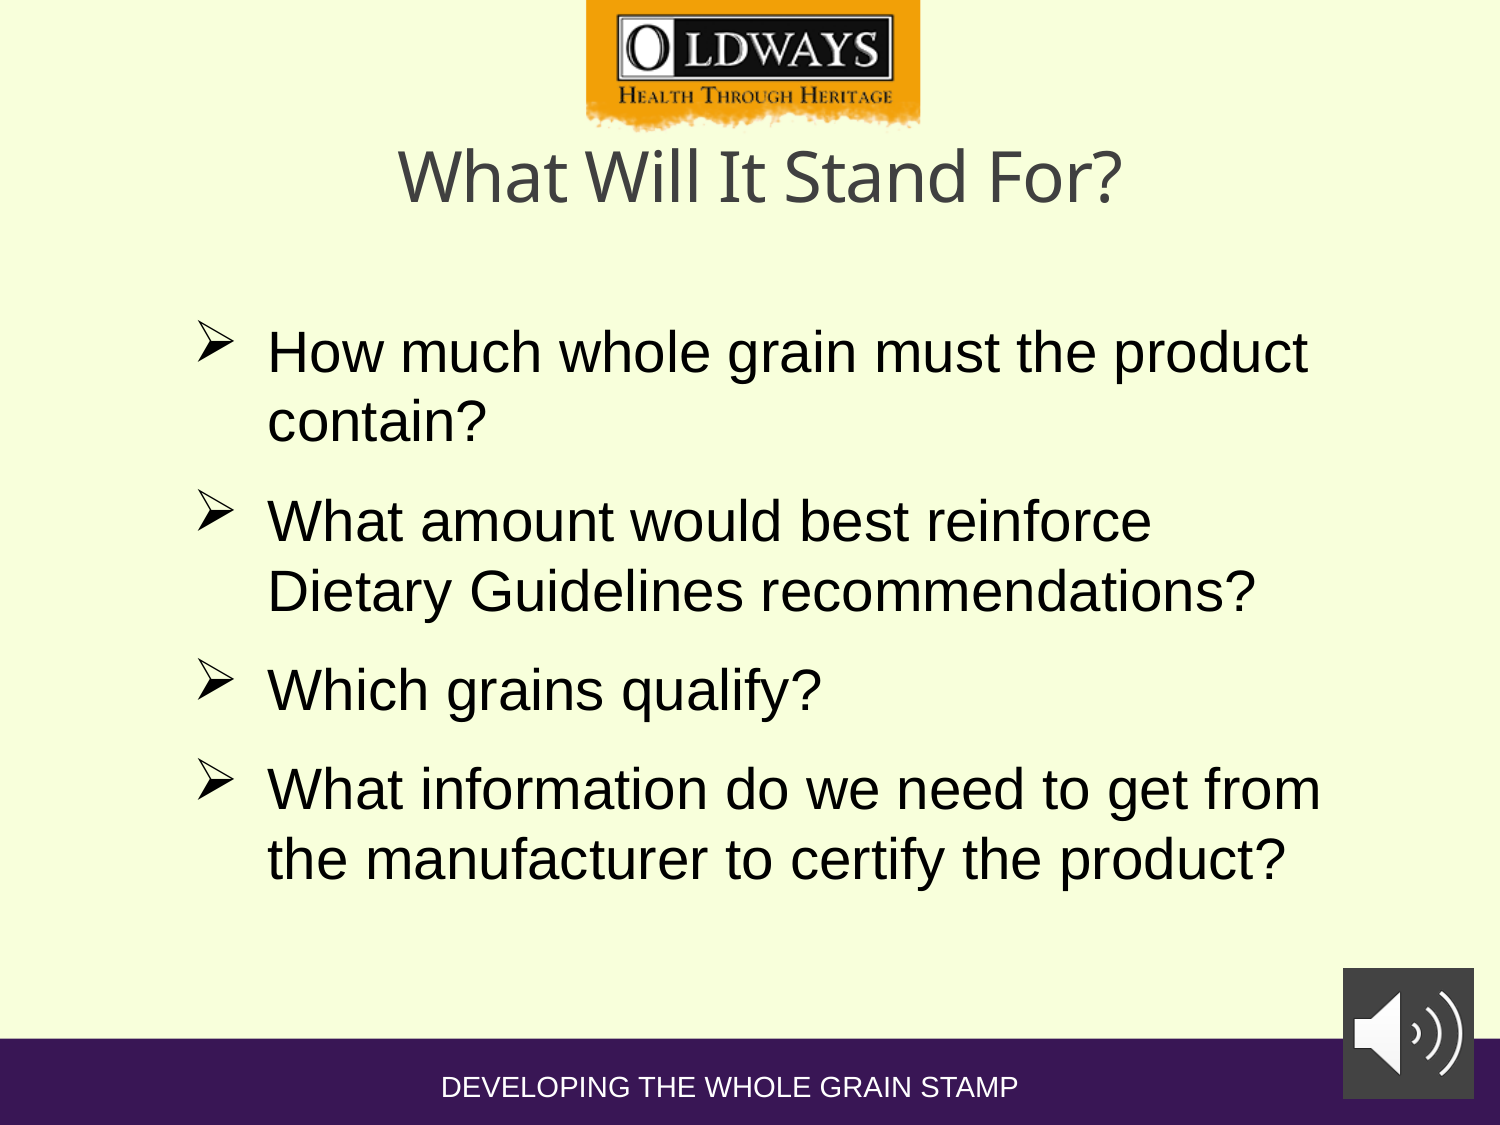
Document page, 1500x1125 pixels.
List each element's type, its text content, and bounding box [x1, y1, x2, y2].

footer DEVELOPING THE WHOLE GRAIN STAMP [243, 1055, 1217, 1116]
text_box What Will It Stand For? [10, 137, 1500, 261]
picture [1341, 966, 1476, 1101]
slide_number 6 [1313, 1055, 1476, 1116]
picture [564, 0, 936, 137]
text_box How much whole grain must the product contain? What amount would best reinforce Dietary Guidelines recommendations? Which grains qualify? What information do we need to get from the manufacturer to certify the product? [178, 306, 1360, 899]
